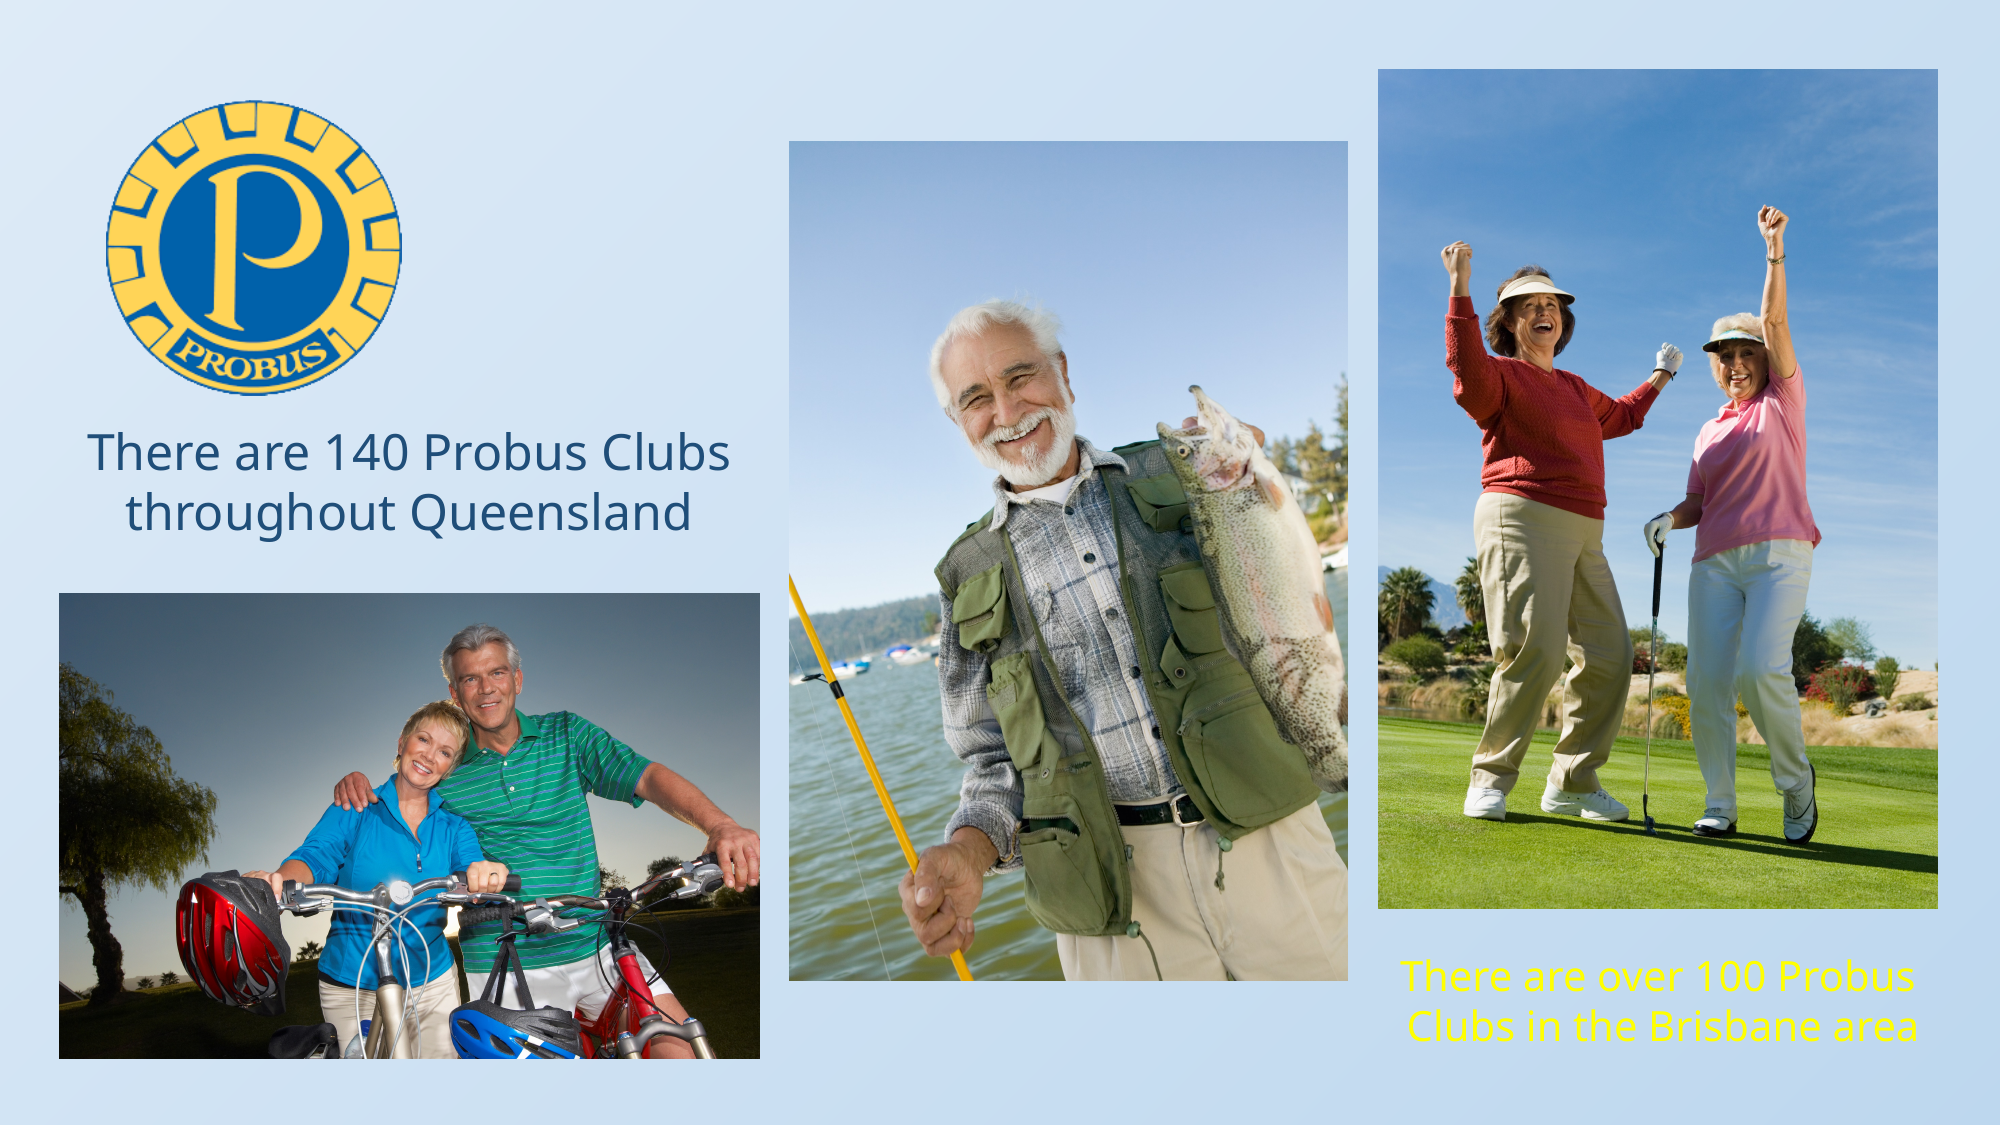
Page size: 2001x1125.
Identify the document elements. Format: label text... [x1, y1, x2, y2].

text_box There are 140 Probus Clubs throughout Queensland [59, 412, 760, 548]
picture [59, 593, 760, 1059]
picture [789, 141, 1348, 981]
picture [1378, 69, 1938, 909]
text_box There are over 100 Probus Clubs in the Brisbane area [1378, 942, 1938, 1058]
picture [106, 100, 402, 396]
